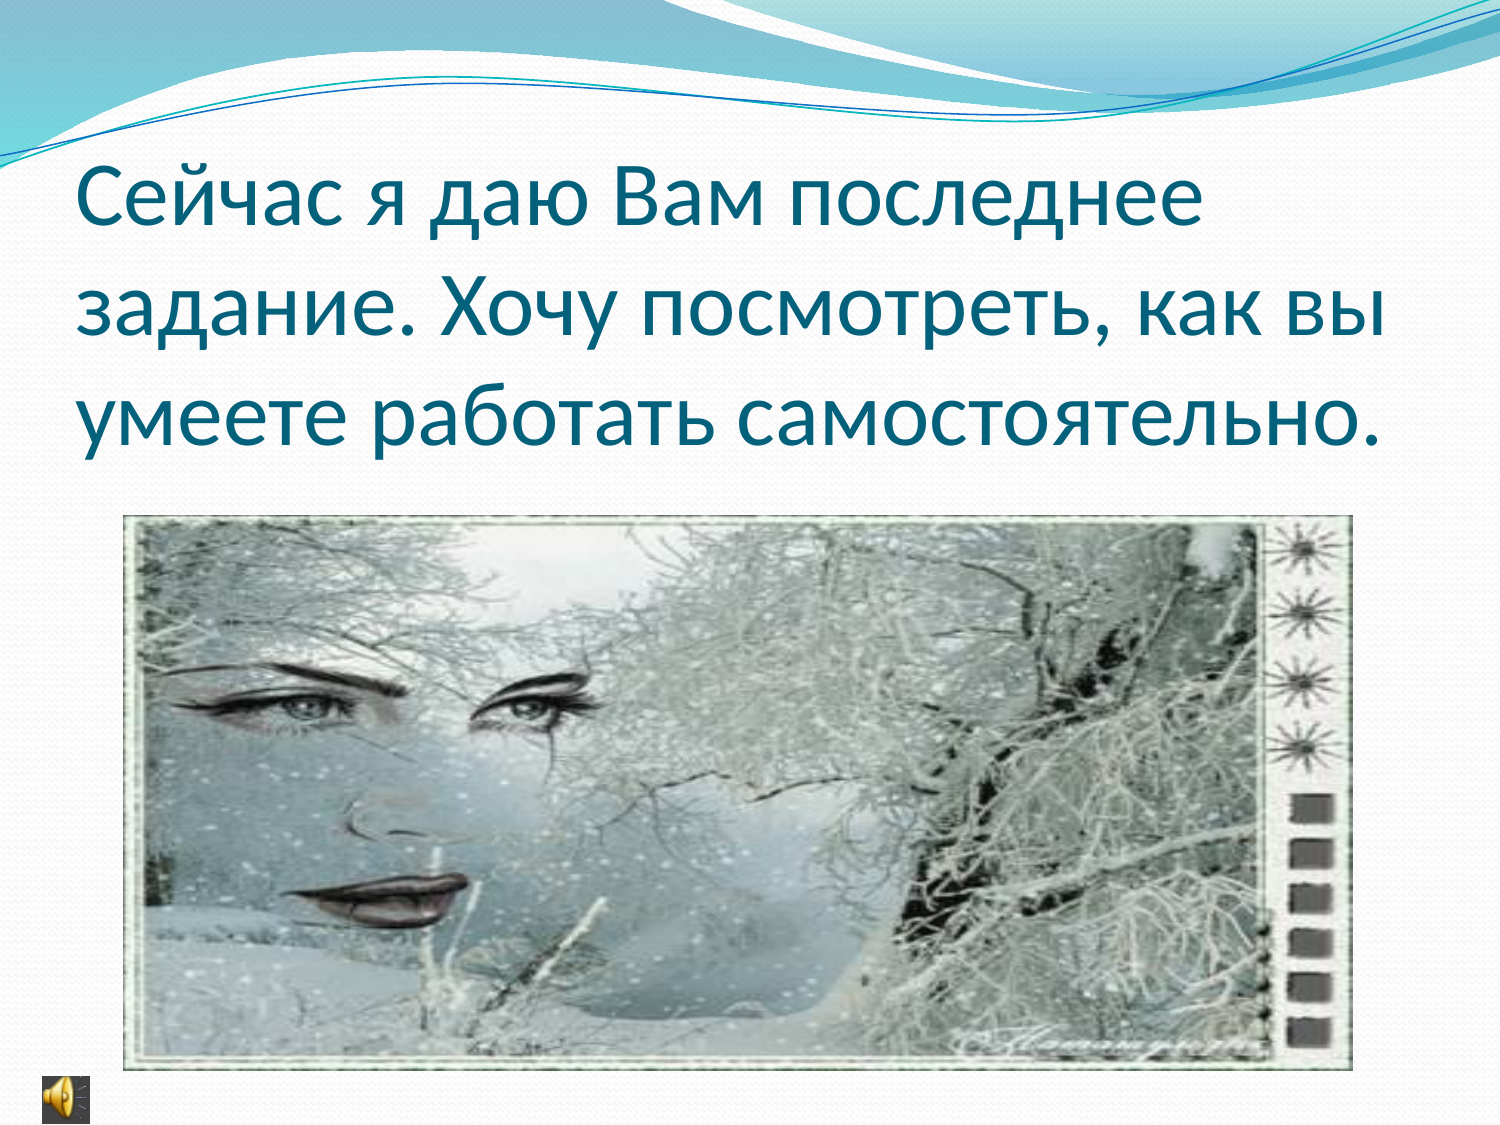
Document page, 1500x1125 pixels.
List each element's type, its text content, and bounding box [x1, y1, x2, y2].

title Сейчас я даю Вам последнее задание. Хочу посмотреть, как вы умеете работать самостоятельно. [75, 45, 1425, 575]
picture [41, 1074, 92, 1125]
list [123, 514, 1353, 1071]
